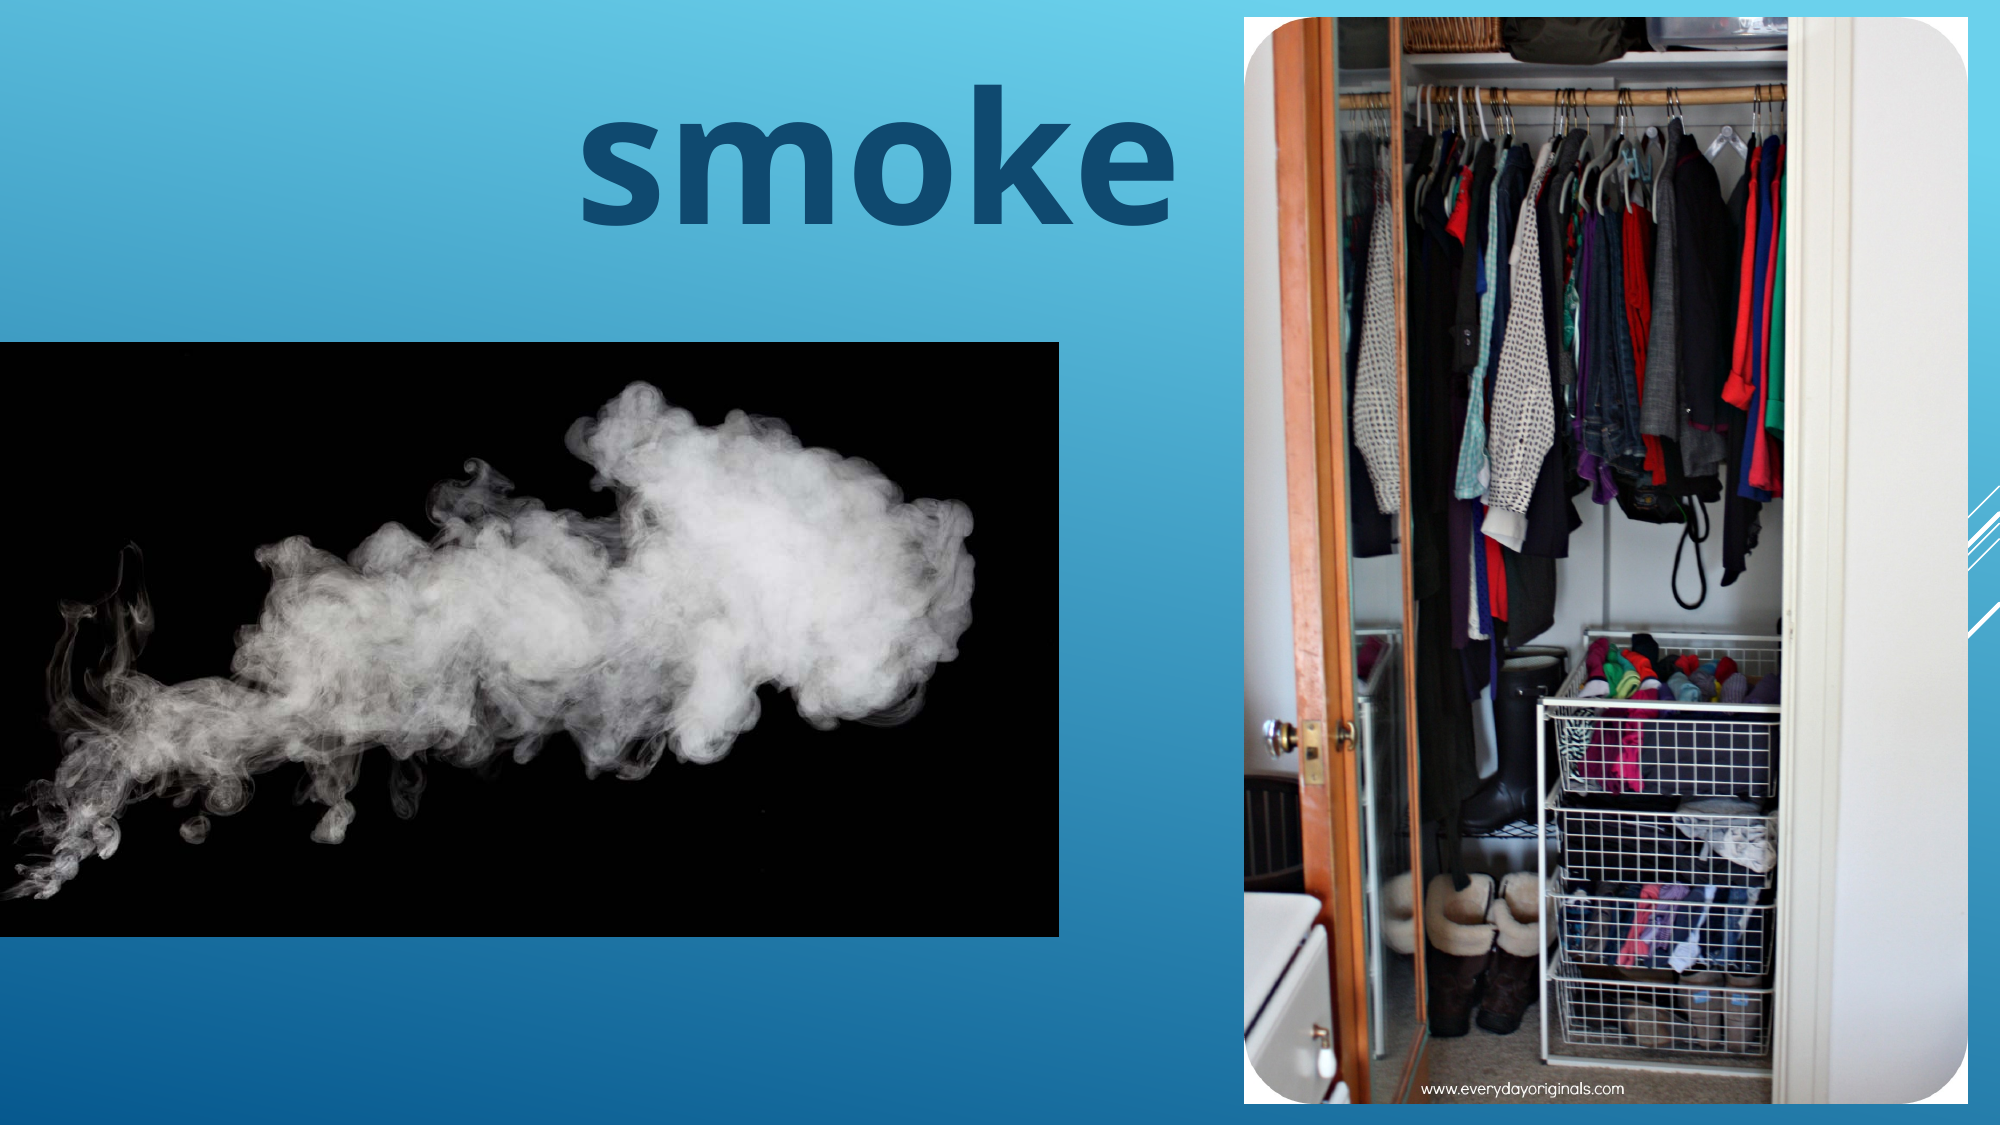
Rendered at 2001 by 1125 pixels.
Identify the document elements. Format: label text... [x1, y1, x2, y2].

picture [0, 342, 1059, 937]
picture [1243, 17, 1968, 1105]
list smoke [560, 34, 1243, 244]
